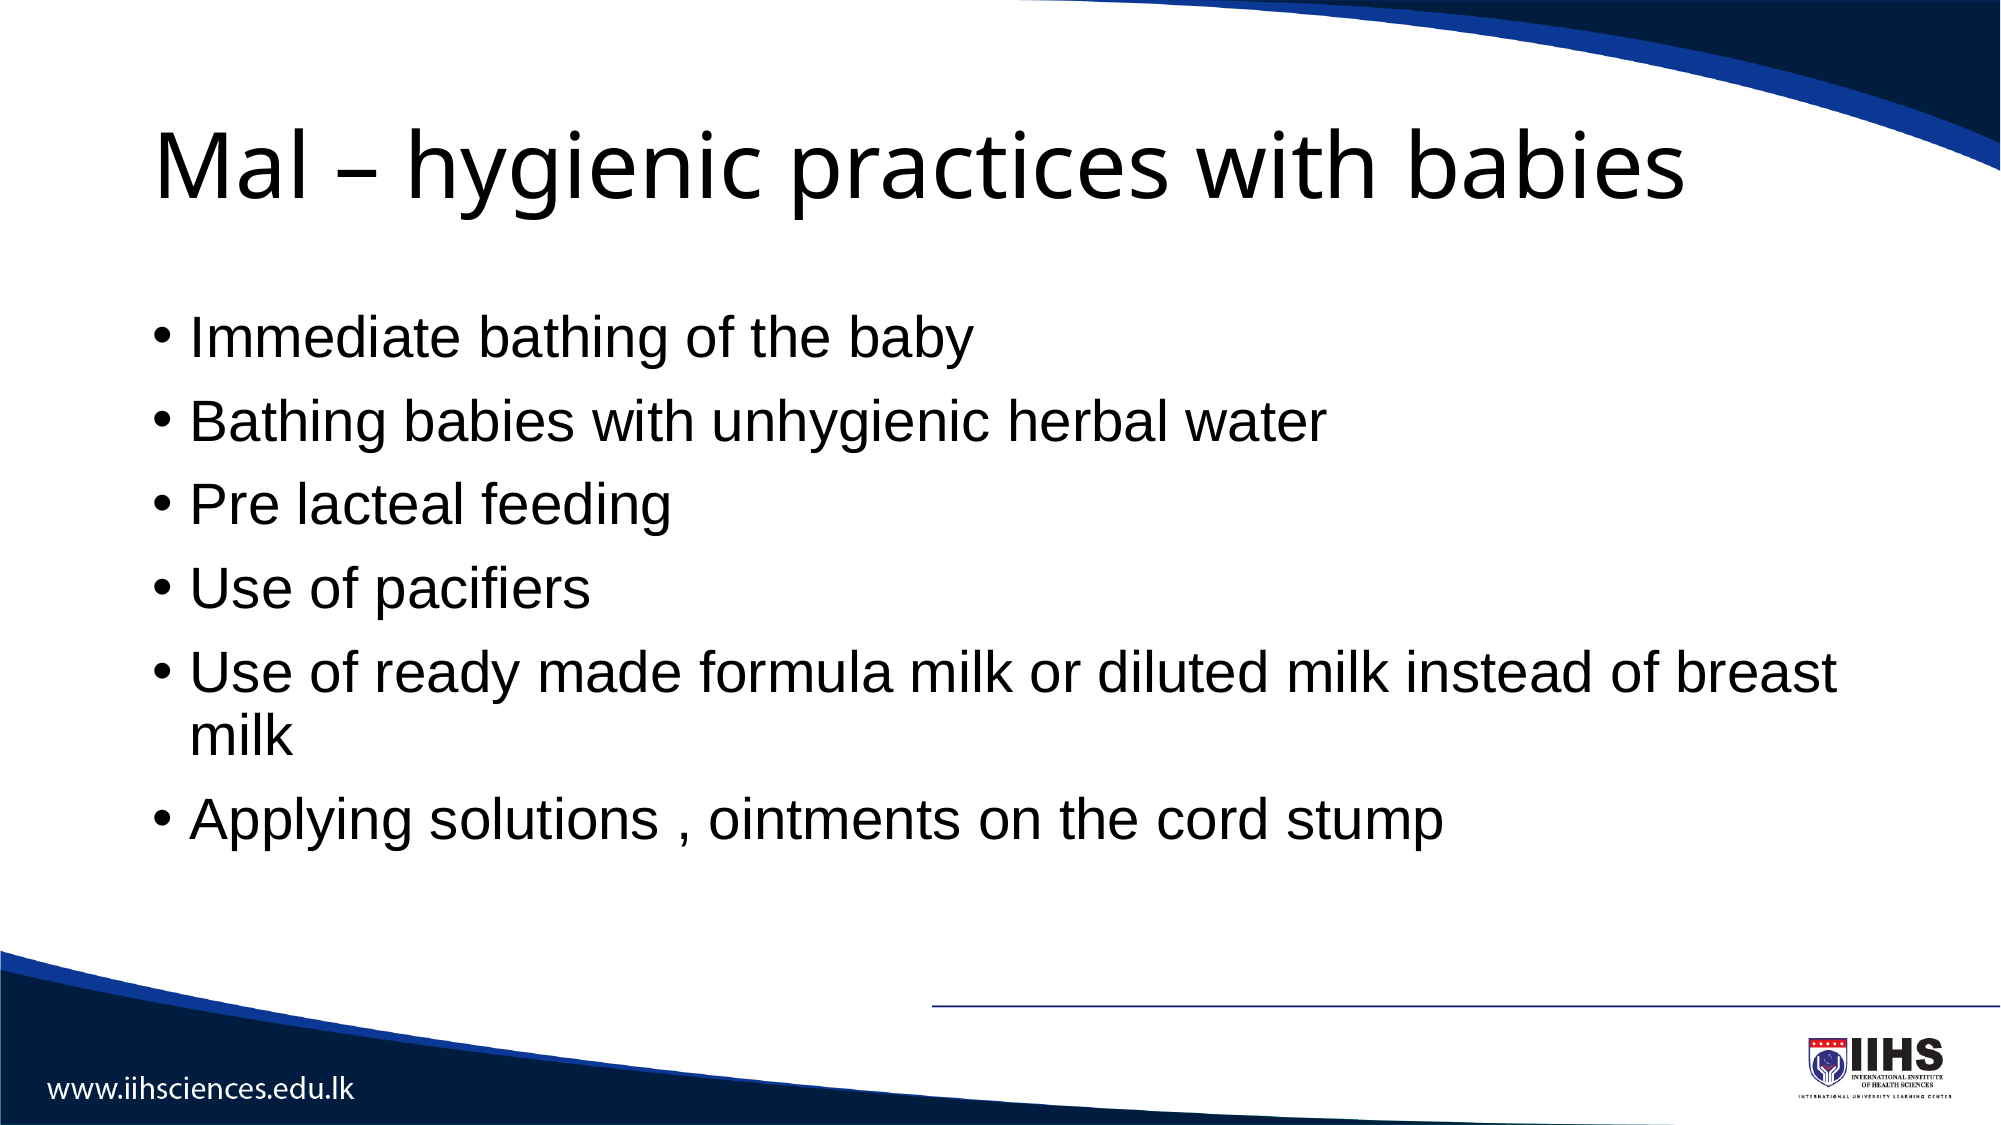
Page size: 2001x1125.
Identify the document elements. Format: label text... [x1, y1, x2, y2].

list Immediate bathing of the baby Bathing babies with unhygienic herbal water Pre lacteal feeding Use of pacifiers Use of ready made formula milk or diluted milk instead of breast milk Applying solutions , ointments on the cord stump [137, 299, 1863, 1014]
picture [0, 0, 2001, 1125]
title Mal – hygienic practices with babies [137, 59, 1863, 278]
